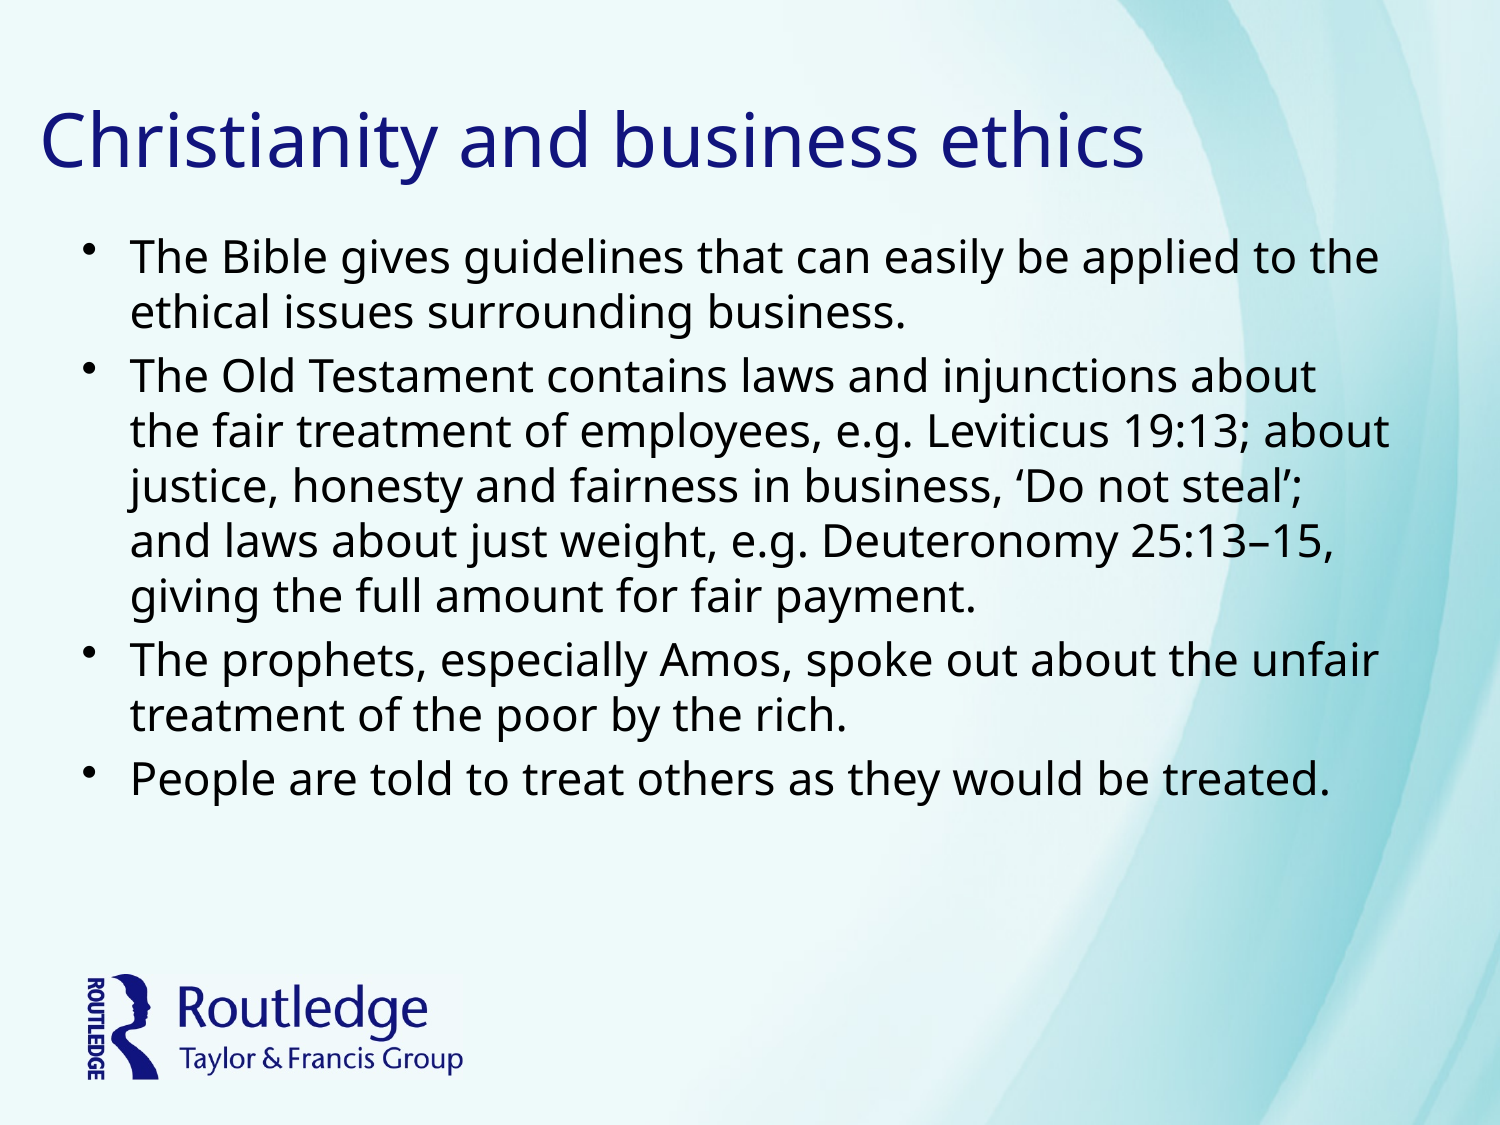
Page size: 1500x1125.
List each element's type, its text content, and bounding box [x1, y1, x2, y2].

title Christianity and business ethics [24, 50, 1438, 225]
list The Bible gives guidelines that can easily be applied to the ethical issues surrounding business. The Old Testament contains laws and injunctions about the fair treatment of employees, e.g. Leviticus 19:13; about justice, honesty and fairness in business, ‘Do not steal’; and laws about just weight, e.g. Deuteronomy 25:13–15, giving the full amount for fair payment. The prophets, especially Amos, spoke out about the unfair treatment of the poor by the rich. People are told to treat others as they would be treated. [66, 219, 1413, 950]
picture [0, 0, 1500, 1125]
